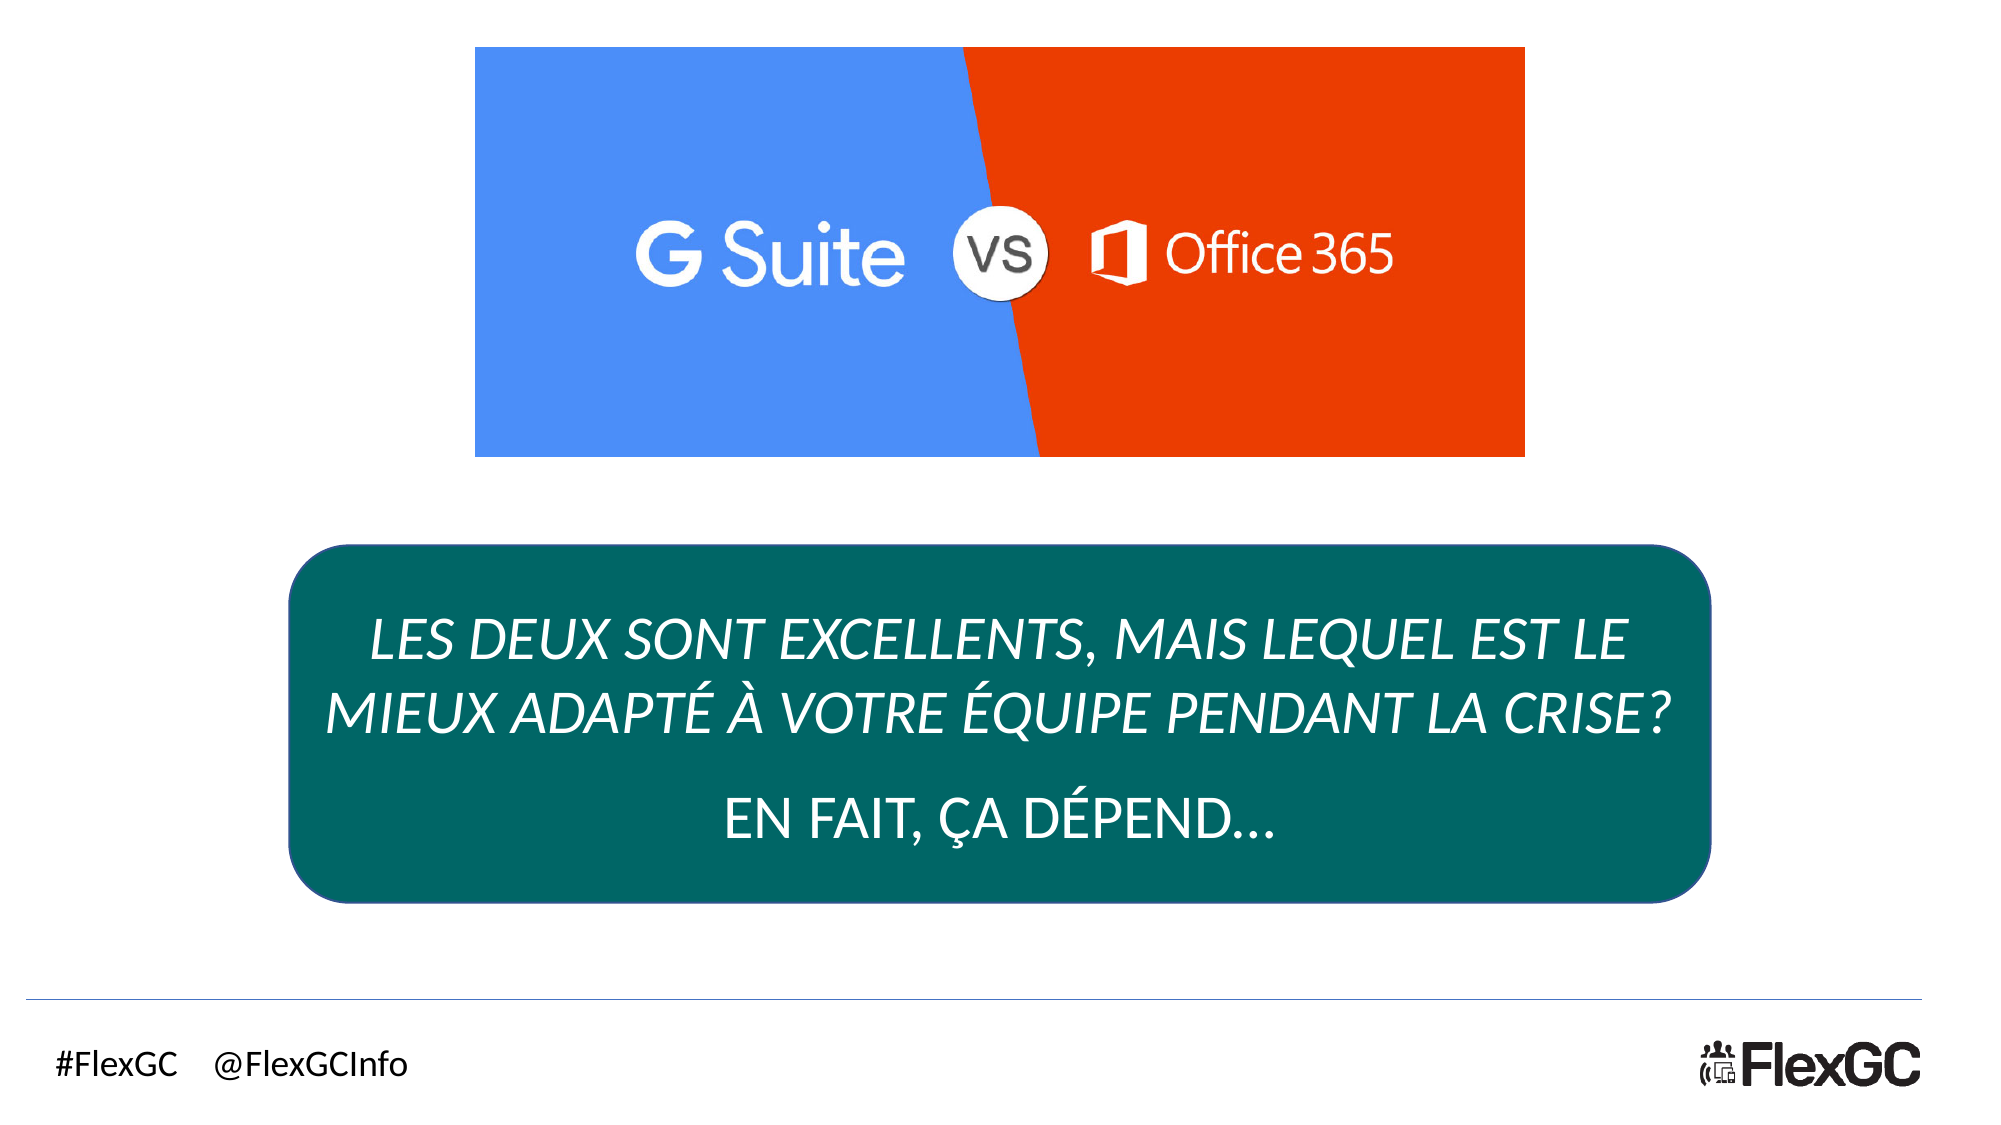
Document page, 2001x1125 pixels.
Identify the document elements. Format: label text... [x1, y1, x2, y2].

picture [475, 47, 1525, 457]
picture [1690, 1031, 1930, 1094]
text_box LES DEUX SONT EXCELLENTS, MAIS LEQUEL EST LE MIEUX ADAPTÉ À VOTRE ÉQUIPE PENDANT LA CRISE? EN FAIT, ÇA DÉPEND… [288, 544, 1712, 904]
text_box #FlexGC @FlexGCInfo [40, 1031, 1384, 1091]
